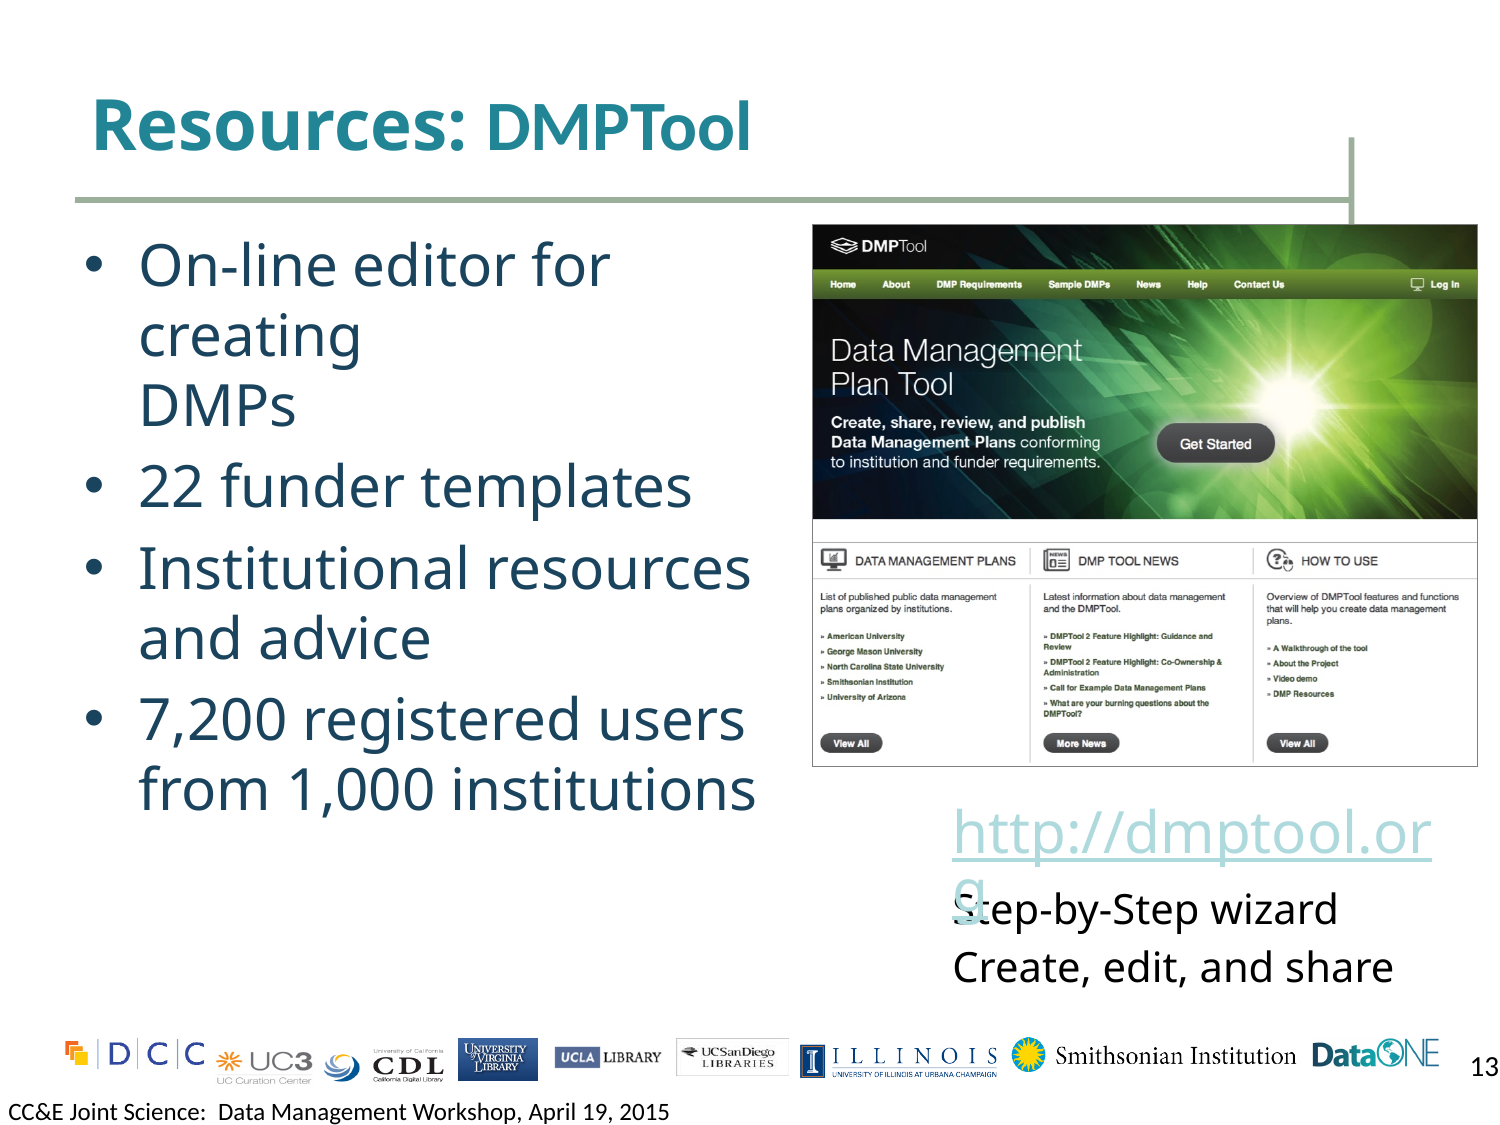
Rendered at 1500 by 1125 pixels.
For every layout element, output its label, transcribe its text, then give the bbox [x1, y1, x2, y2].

slide_number 13 [1163, 1039, 1500, 1101]
picture [1016, 1040, 1041, 1069]
title Resources: DMPTool [74, 44, 1351, 201]
text_box Step-by-Step wizard Create, edit, and share [937, 875, 1500, 999]
text_box On-line editor for creating DMPs 22 funder templates Institutional resources and advice 7,200 registered users from 1,000 institutions [49, 220, 813, 1125]
picture [1032, 1037, 1297, 1073]
picture [552, 1042, 670, 1074]
text_box http://dmptool.org [937, 787, 1463, 882]
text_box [212, 1049, 444, 1086]
picture [1011, 1060, 1025, 1073]
picture [800, 1044, 997, 1078]
picture [1011, 1037, 1023, 1050]
picture [64, 1037, 204, 1069]
picture [812, 224, 1478, 767]
picture [1312, 1037, 1440, 1068]
picture [675, 1037, 790, 1076]
picture [458, 1037, 538, 1081]
